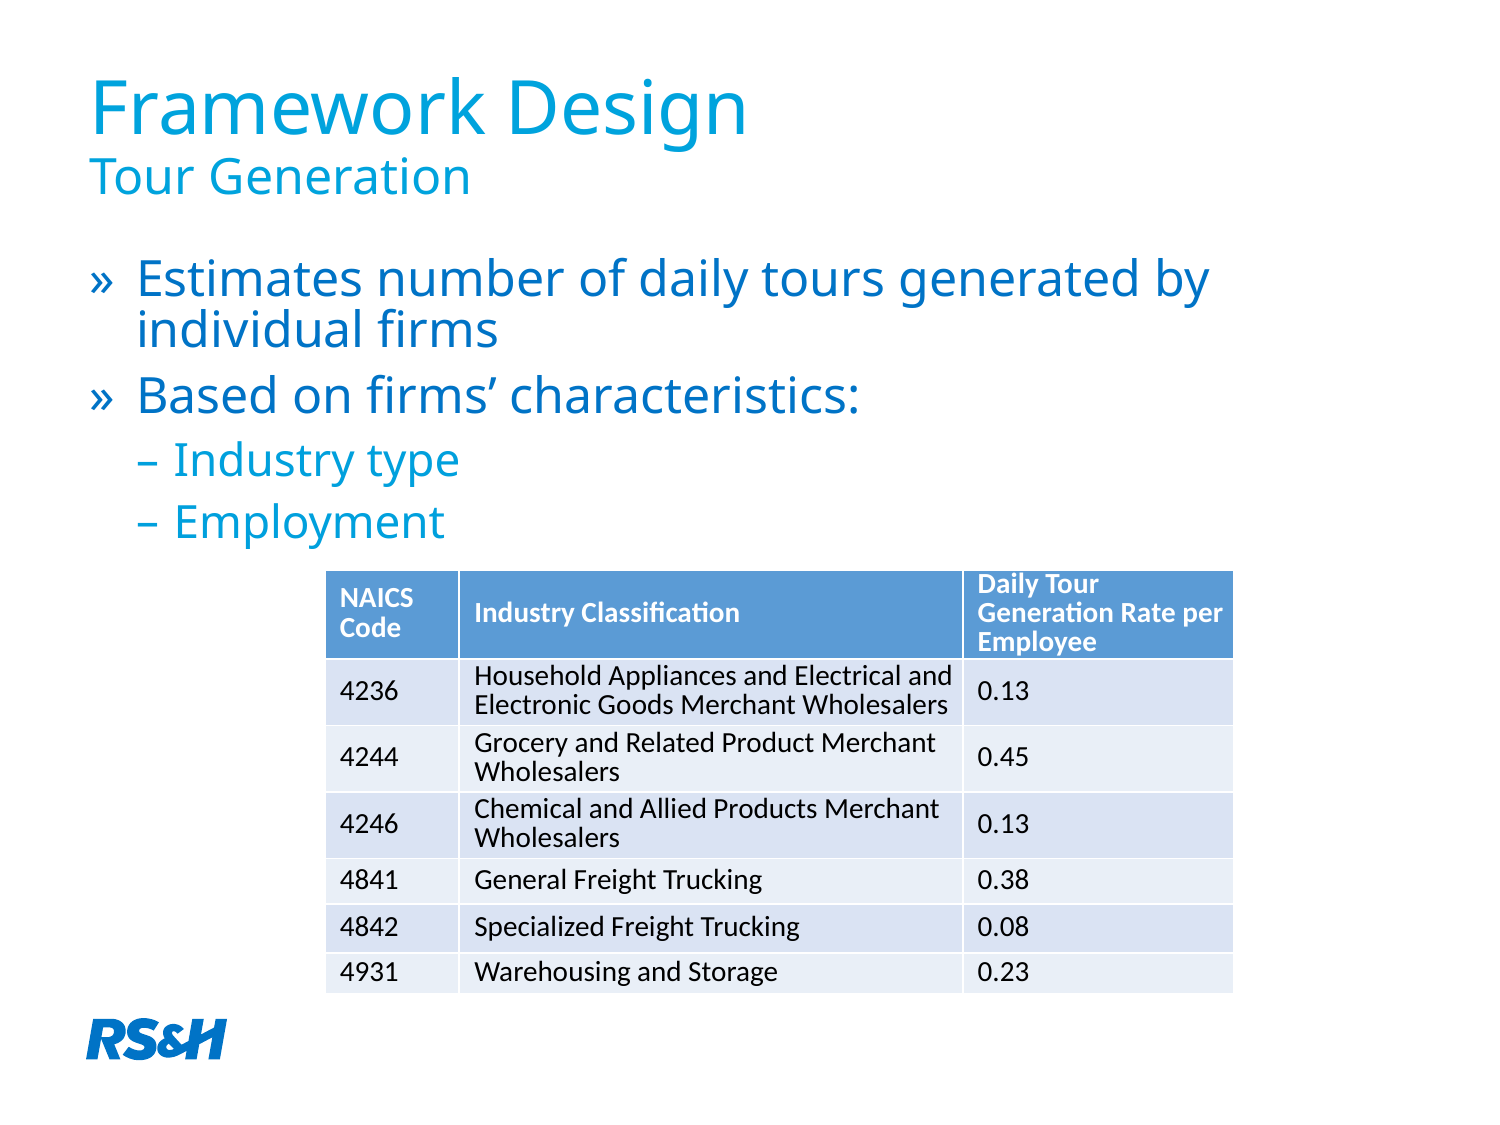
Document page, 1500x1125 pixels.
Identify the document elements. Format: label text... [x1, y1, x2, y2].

table_cell 4841 [326, 859, 458, 903]
table_cell 0.38 [964, 859, 1233, 903]
table_header Daily Tour Generation Rate per Employee [964, 571, 1233, 658]
table_cell 4842 [326, 905, 458, 952]
table_header NAICS Code [326, 571, 458, 658]
table_cell 0.08 [964, 905, 1233, 952]
table_cell Household Appliances and Electrical and Electronic Goods Merchant Wholesalers [460, 660, 962, 725]
table_cell Chemical and Allied Products Merchant Wholesalers [460, 793, 962, 858]
table_cell 0.13 [964, 793, 1233, 858]
table_cell General Freight Trucking [460, 859, 962, 903]
table_cell 0.13 [964, 660, 1233, 725]
title Framework Design Tour Generation [74, 59, 1425, 213]
table_cell 4244 [326, 726, 458, 791]
table_cell Specialized Freight Trucking [460, 905, 962, 952]
table_header Industry Classification [460, 571, 962, 658]
table_cell 4931 [326, 954, 458, 993]
table_cell 0.23 [964, 954, 1233, 993]
table_cell 4236 [326, 660, 458, 725]
table_cell 4246 [326, 793, 458, 858]
table_cell 0.45 [964, 726, 1233, 791]
list Estimates number of daily tours generated by individual firms Based on firms’ characteristics: Industry type Employment [74, 248, 1425, 997]
table_cell Grocery and Related Product Merchant Wholesalers [460, 726, 962, 791]
table_cell Warehousing and Storage [460, 954, 962, 993]
